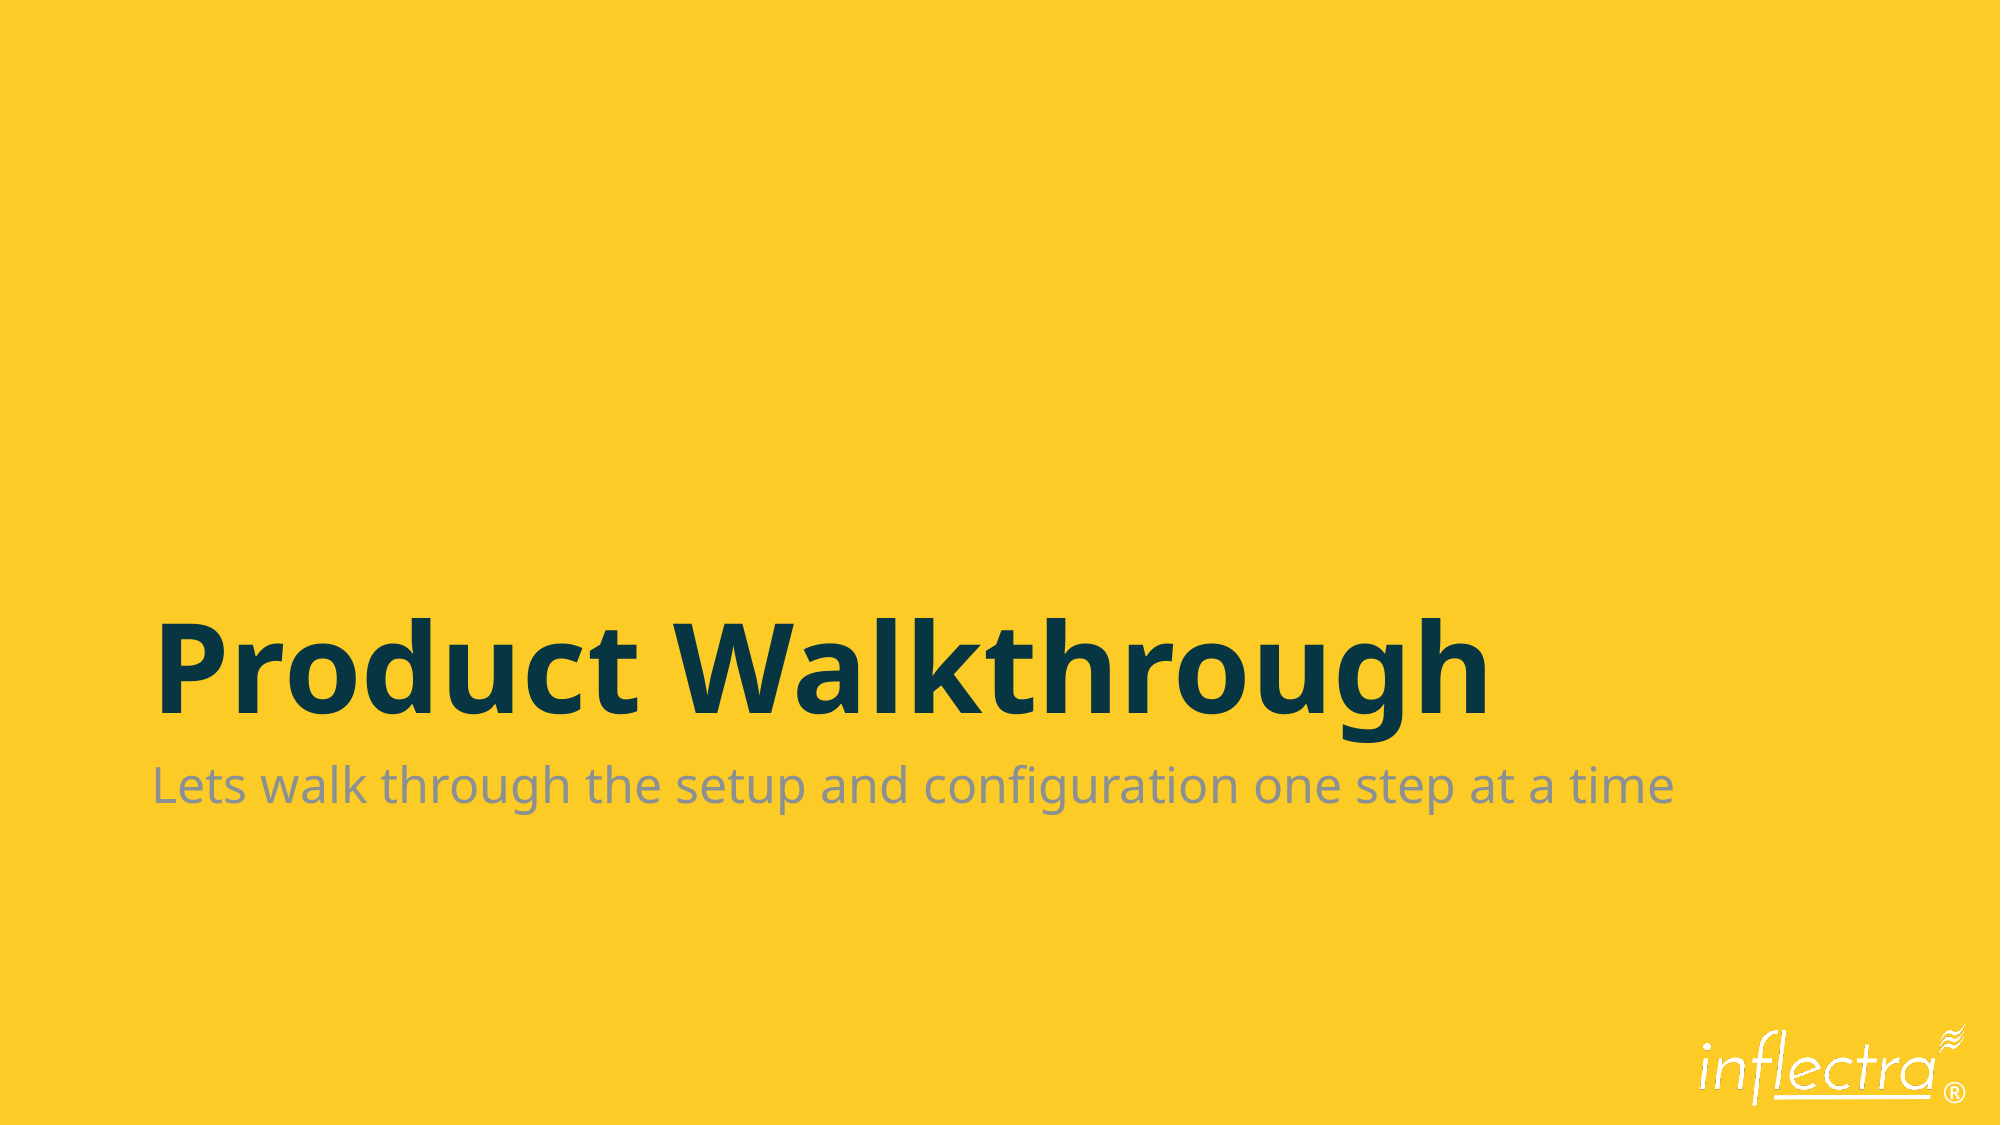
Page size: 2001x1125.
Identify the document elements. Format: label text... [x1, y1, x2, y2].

list Lets walk through the setup and configuration one step at a time [136, 752, 1862, 999]
title Product Walkthrough [136, 280, 1862, 749]
picture [1692, 1017, 1971, 1112]
